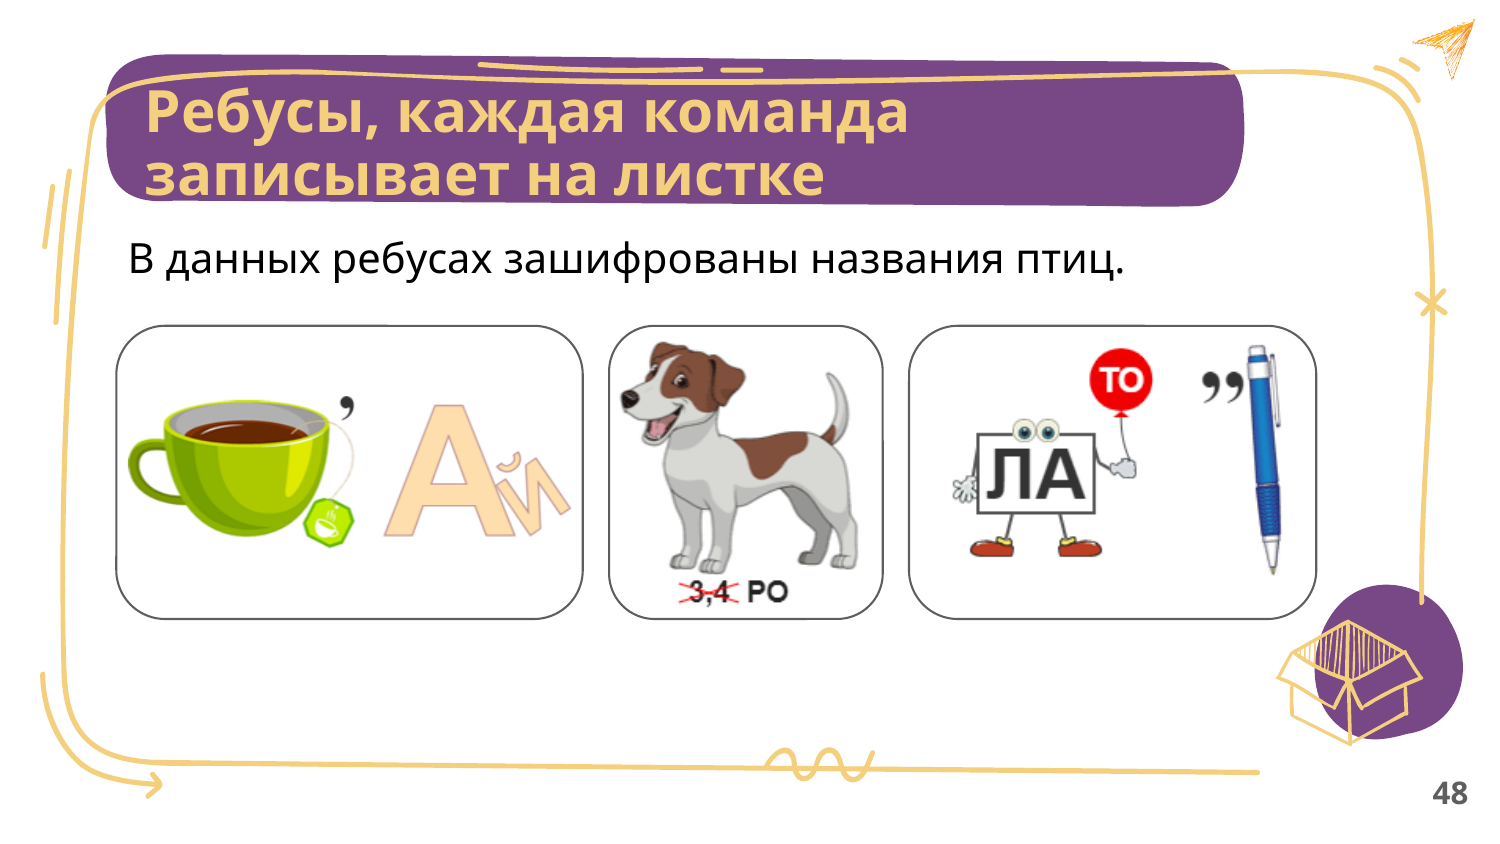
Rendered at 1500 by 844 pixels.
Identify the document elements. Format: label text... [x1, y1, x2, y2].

title Ребусы, каждая команда записывает на листке [144, 112, 1200, 178]
picture [116, 325, 896, 623]
text_box [121, 597, 576, 622]
text_box [116, 323, 577, 359]
text_box В данных ребусах зашифрованы названия птиц. [112, 224, 1141, 290]
picture [1411, 10, 1477, 84]
picture [939, 325, 1300, 623]
text_box [906, 329, 935, 616]
slide_number 48 [1378, 769, 1469, 820]
text_box [1275, 619, 1424, 747]
text_box [1305, 340, 1319, 605]
